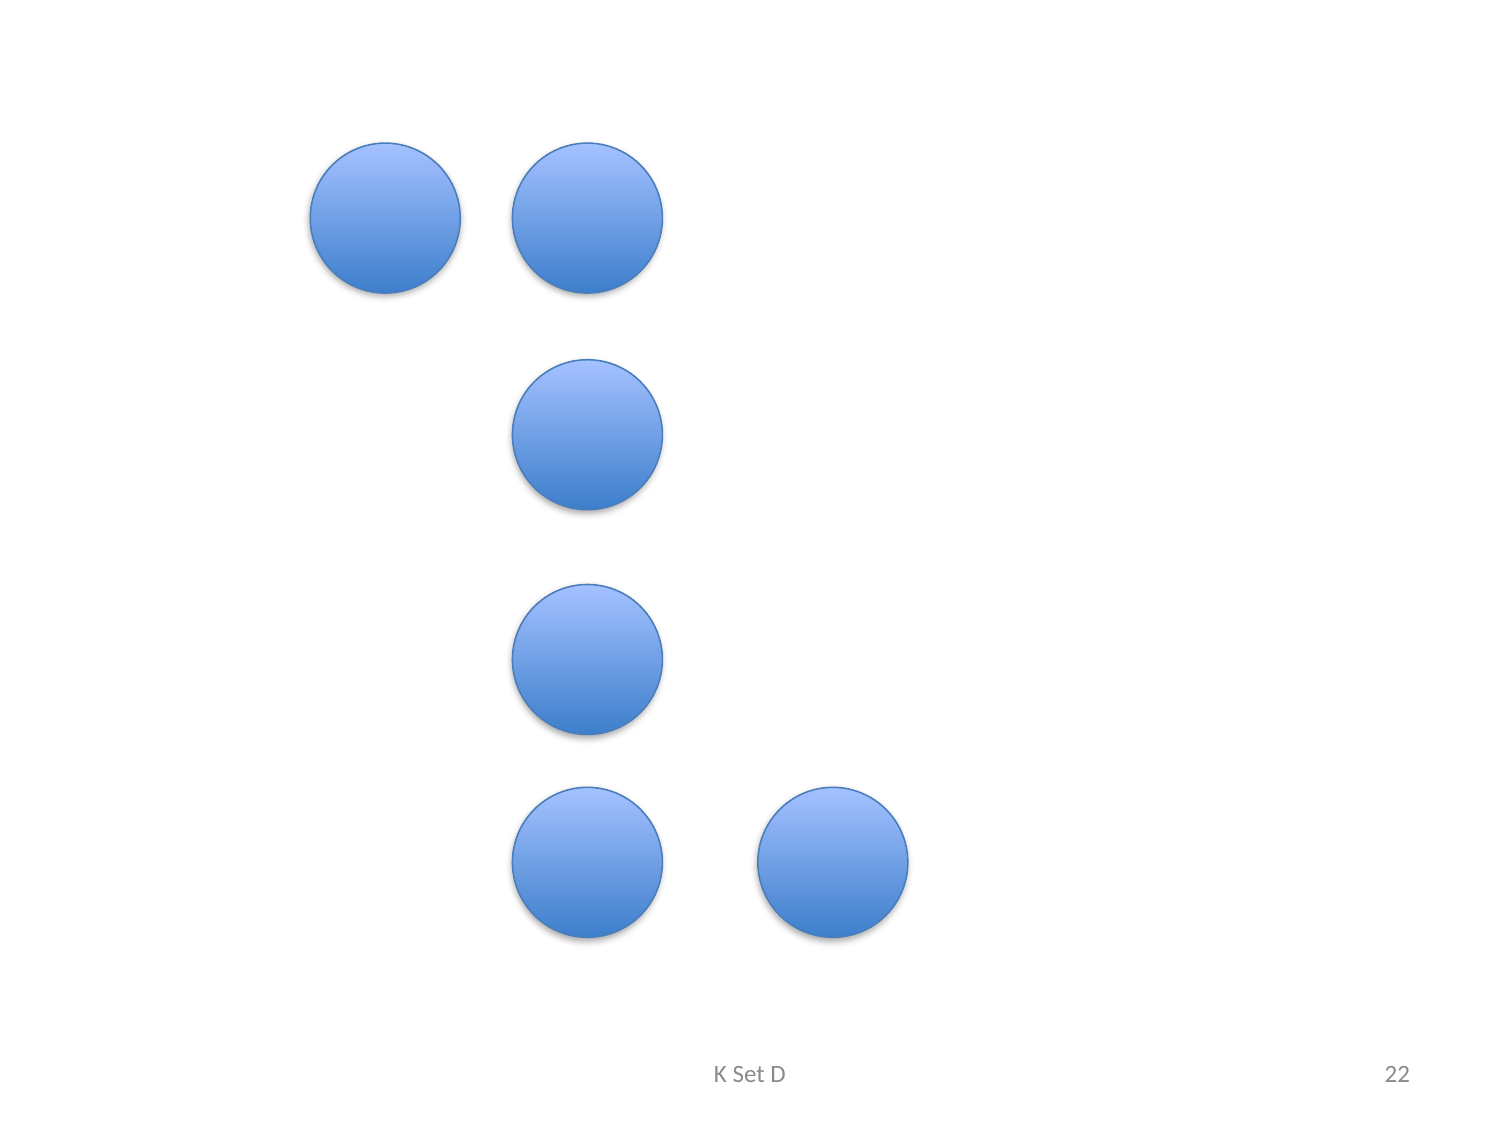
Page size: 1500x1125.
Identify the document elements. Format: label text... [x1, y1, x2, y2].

text_box [511, 142, 664, 294]
text_box [511, 358, 664, 511]
footer K Set D [512, 1042, 988, 1103]
text_box [511, 583, 664, 736]
text_box [511, 786, 664, 939]
text_box [757, 786, 909, 939]
slide_number 22 [1074, 1042, 1425, 1103]
text_box [309, 142, 462, 294]
